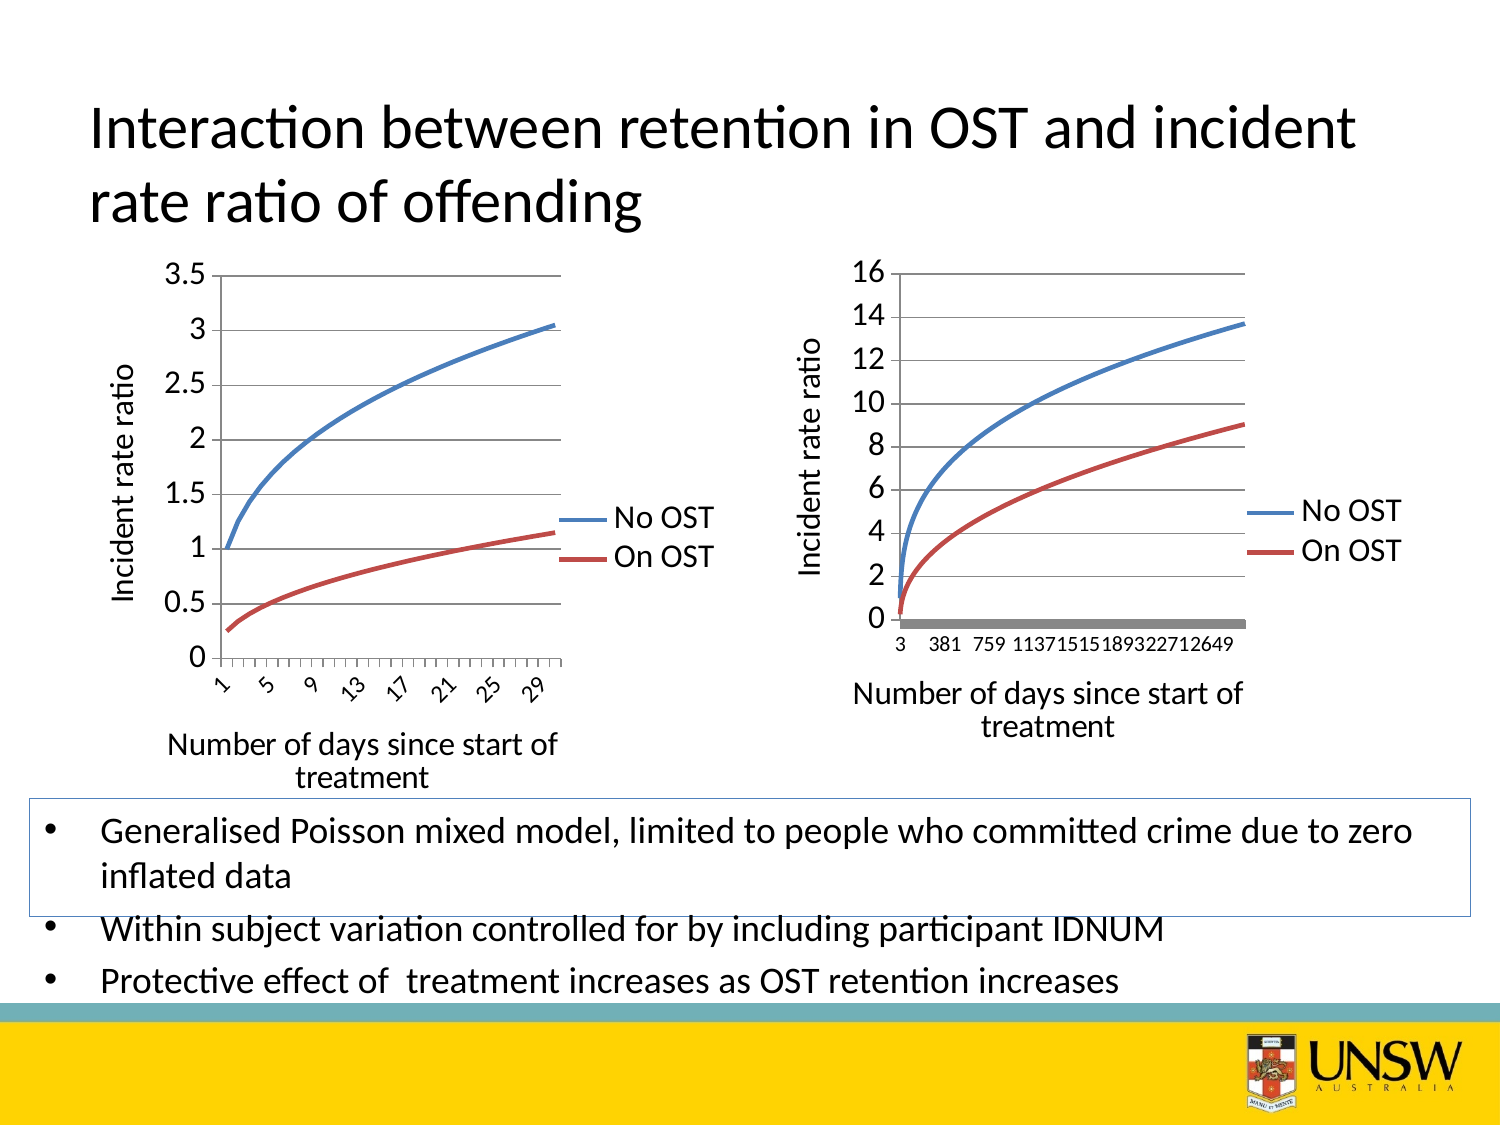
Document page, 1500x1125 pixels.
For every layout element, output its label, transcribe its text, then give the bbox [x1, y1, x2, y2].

chart [762, 243, 1426, 823]
title Interaction between retention in OST and incident rate ratio of offending [75, 78, 1425, 209]
text_box Generalised Poisson mixed model, limited to people who committed crime due to zero inflated data Within subject variation controlled for by including participant IDNUM Protective effect of treatment increases as OST retention increases [29, 798, 1471, 917]
picture [0, 1003, 1500, 1125]
chart [74, 244, 738, 835]
